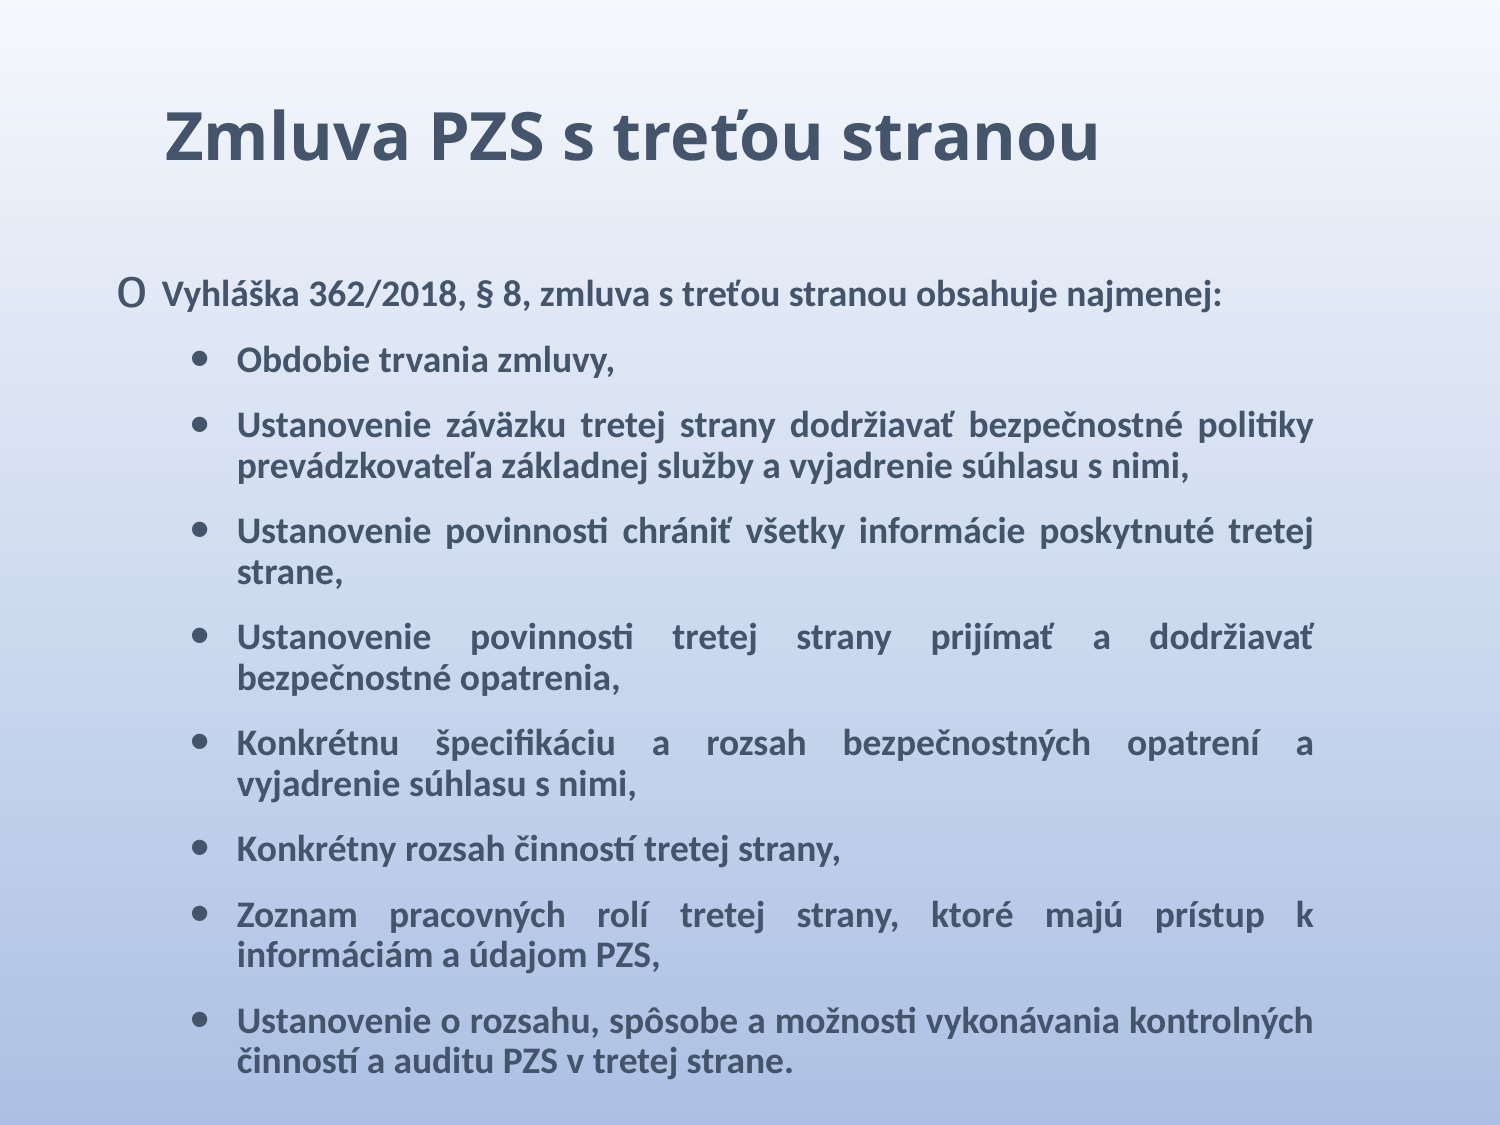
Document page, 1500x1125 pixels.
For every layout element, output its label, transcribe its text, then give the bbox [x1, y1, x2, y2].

title Zmluva PZS s treťou stranou [0, 45, 1330, 233]
text_box Vyhláška 362/2018, § 8, zmluva s treťou stranou obsahuje najmenej: Obdobie trvania zmluvy, Ustanovenie záväzku tretej strany dodržiavať bezpečnostné politiky prevádzkovateľa základnej služby a vyjadrenie súhlasu s nimi, Ustanovenie povinnosti chrániť všetky informácie poskytnuté tretej strane, Ustanovenie povinnosti tretej strany prijímať a dodržiavať bezpečnostné opatrenia, Konkrétnu špecifikáciu a rozsah bezpečnostných opatrení a vyjadrenie súhlasu s nimi, Konkrétny rozsah činností tretej strany, Zoznam pracovných rolí tretej strany, ktoré majú prístup k informáciám a údajom PZS, Ustanovenie o rozsahu, spôsobe a možnosti vykonávania kontrolných činností a auditu PZS v tretej strane. [100, 267, 1330, 1089]
